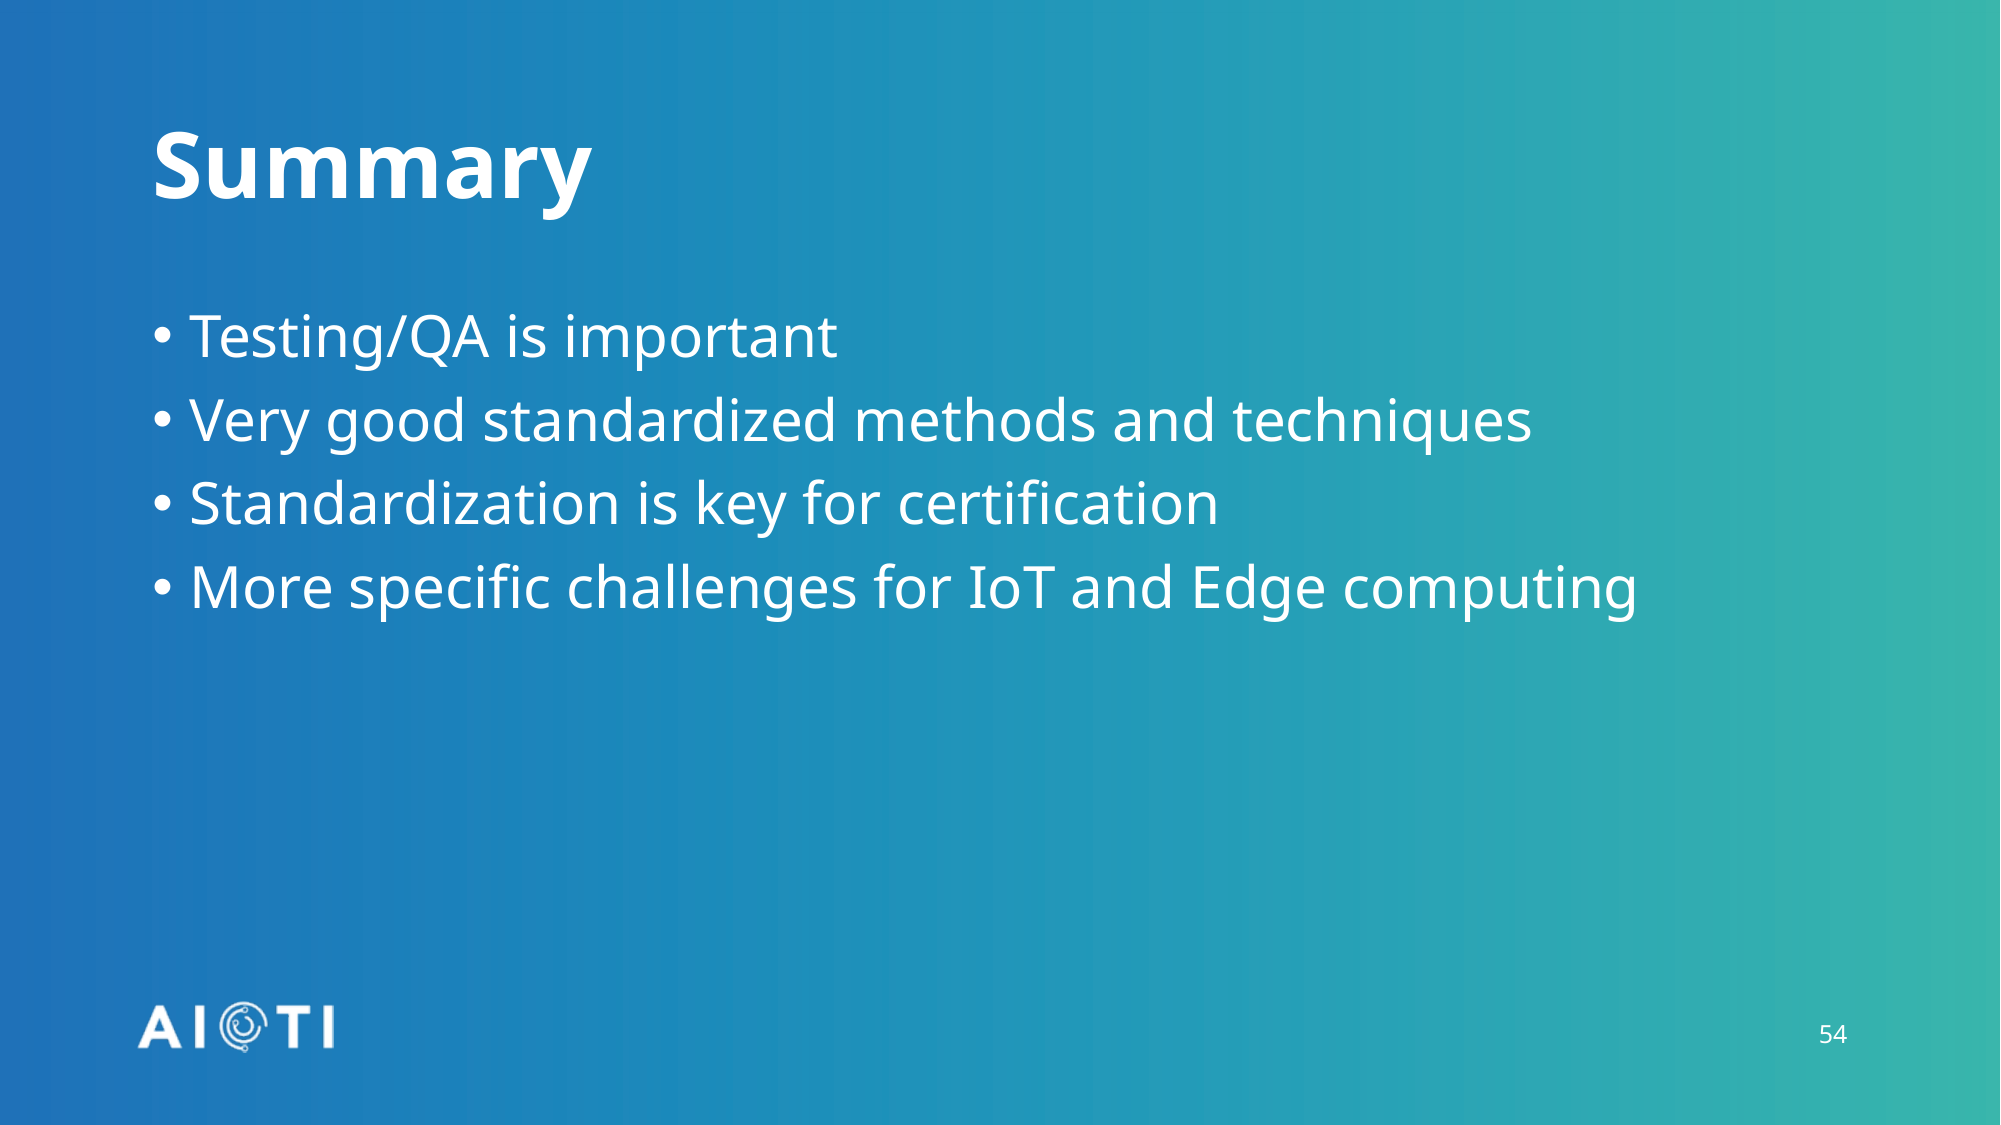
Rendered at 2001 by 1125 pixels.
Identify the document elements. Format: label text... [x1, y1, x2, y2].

list Testing/QA is important Very good standardized methods and techniques Standardization is key for certification More specific challenges for IoT and Edge computing [137, 299, 1863, 952]
title Summary [137, 59, 1863, 278]
picture [137, 1001, 334, 1053]
